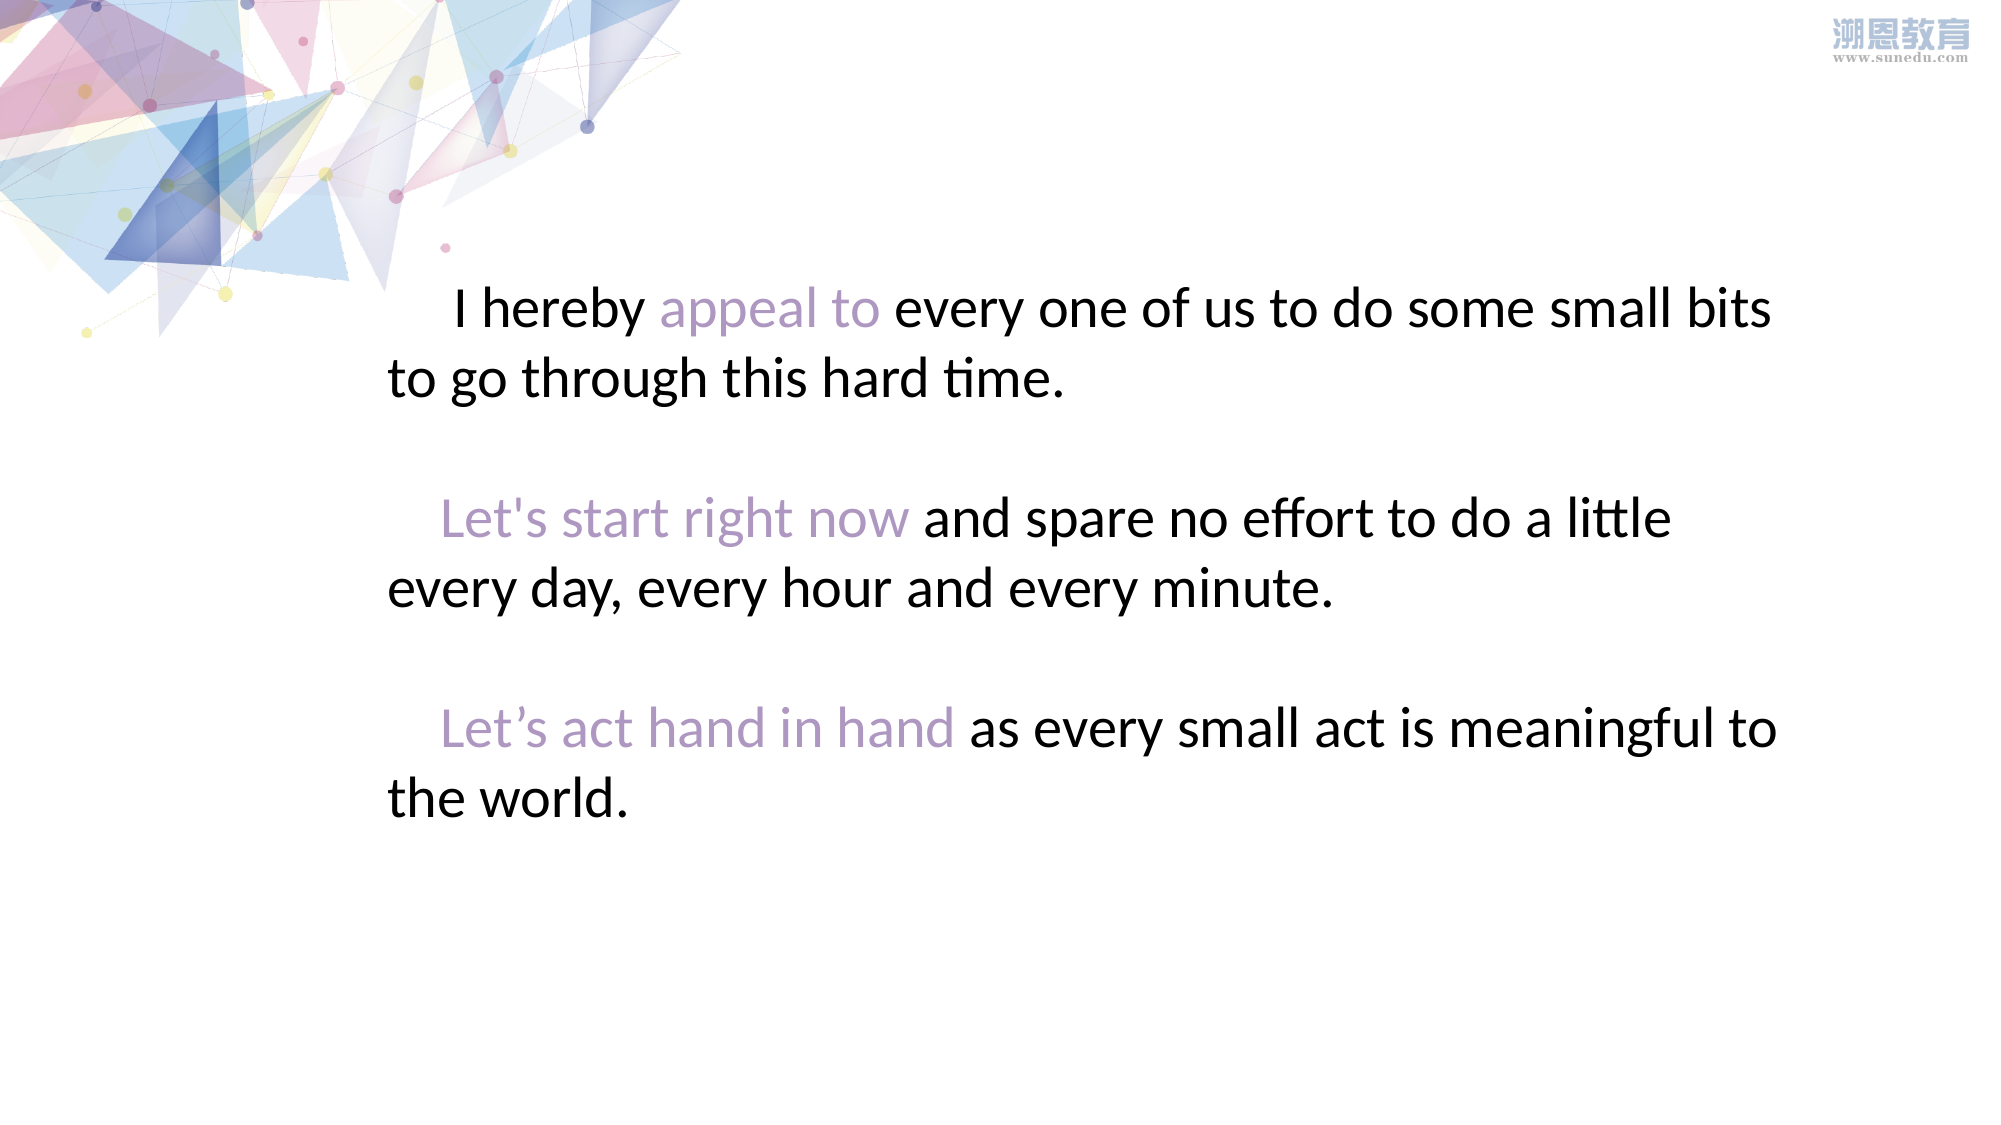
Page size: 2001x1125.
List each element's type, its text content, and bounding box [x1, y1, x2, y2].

picture [1832, 17, 1969, 62]
text_box I hereby appeal to every one of us to do some small bits to go through this hard time. Let's start right now and spare no effort to do a little every day, every hour and every minute. Let’s act hand in hand as every small act is meaningful to the world. [372, 262, 1794, 907]
picture [0, 0, 697, 338]
